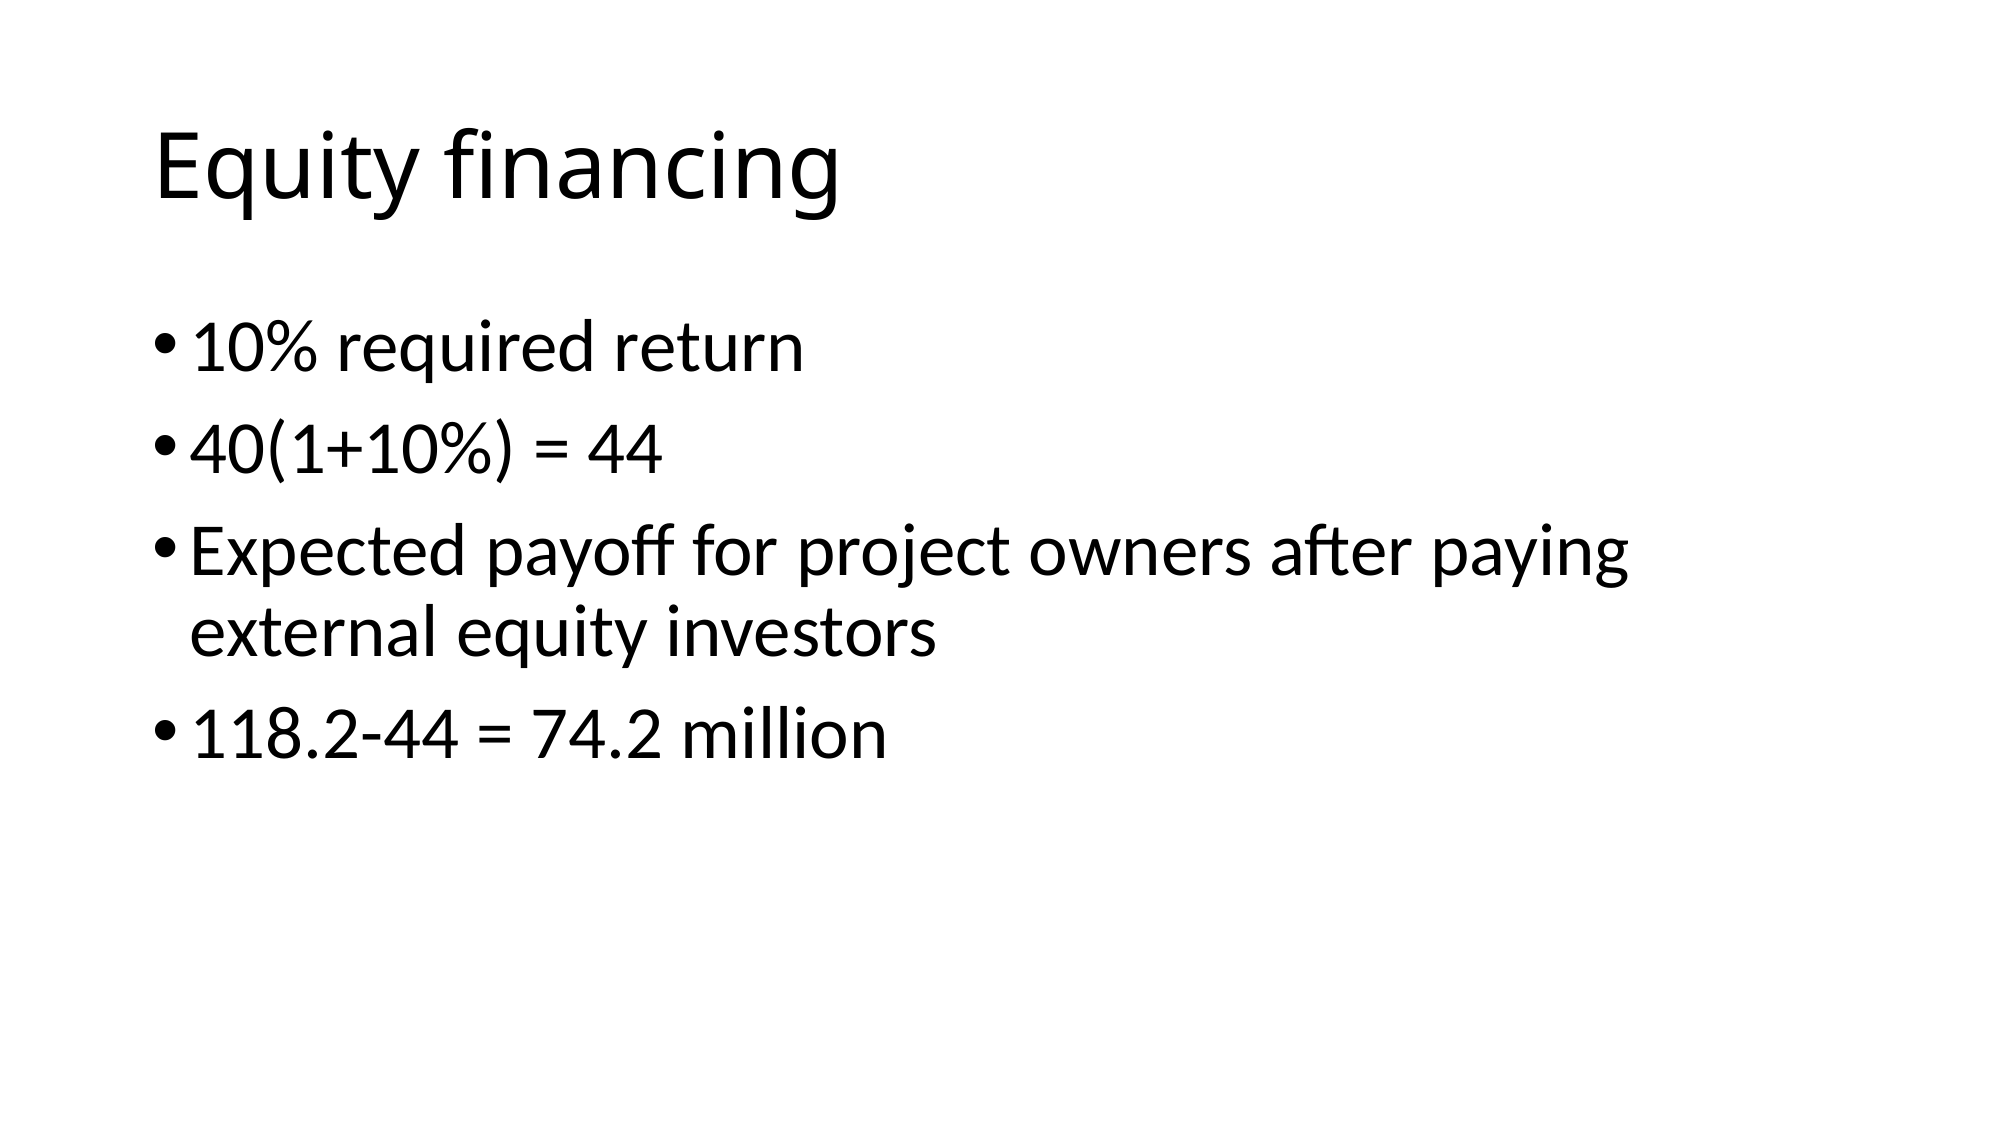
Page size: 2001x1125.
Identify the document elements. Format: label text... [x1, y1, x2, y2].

list 10% required return 40(1+10%) = 44 Expected payoff for project owners after paying external equity investors 118.2-44 = 74.2 million [137, 299, 1863, 1014]
title Equity financing [137, 59, 1863, 278]
